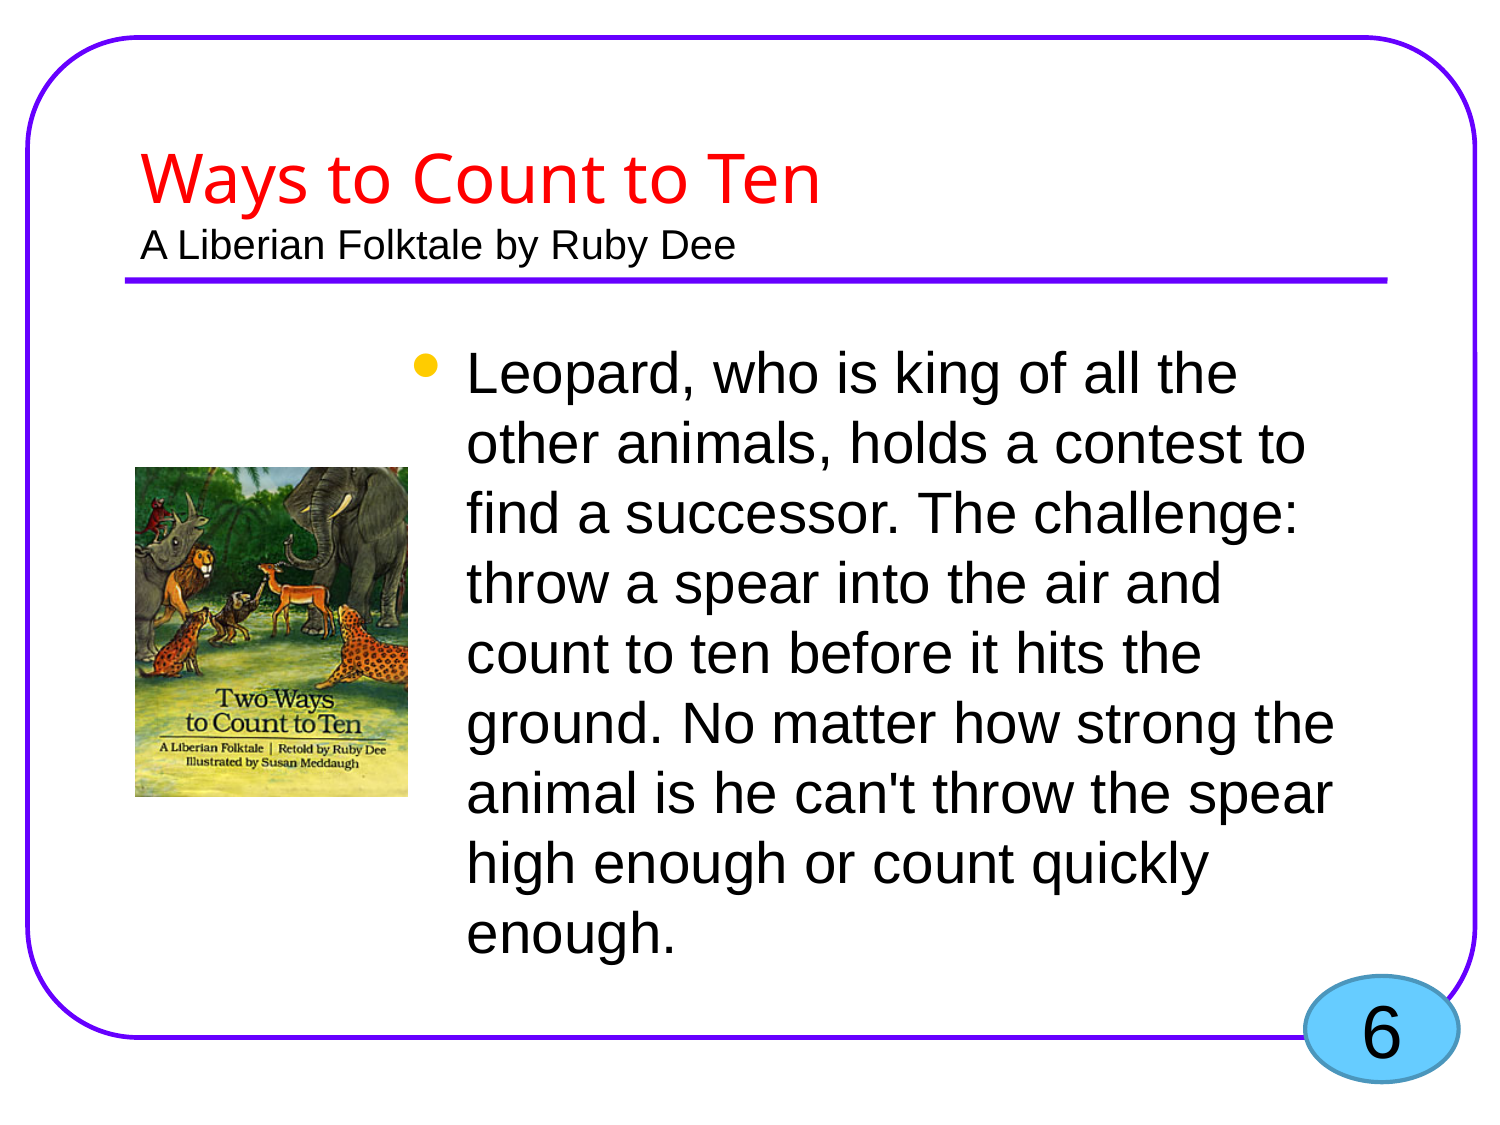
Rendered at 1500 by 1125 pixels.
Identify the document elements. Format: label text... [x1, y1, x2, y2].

text_box 6 [1303, 973, 1461, 1085]
list Leopard, who is king of all the other animals, holds a contest to find a successor. The challenge: throw a spear into the air and count to ten before it hits the ground. No matter how strong the animal is he can't throw the spear high enough or count quickly enough. [395, 328, 1381, 991]
picture [135, 467, 408, 798]
title Ways to Count to Ten A Liberian Folktale by Ruby Dee [125, 87, 1388, 275]
